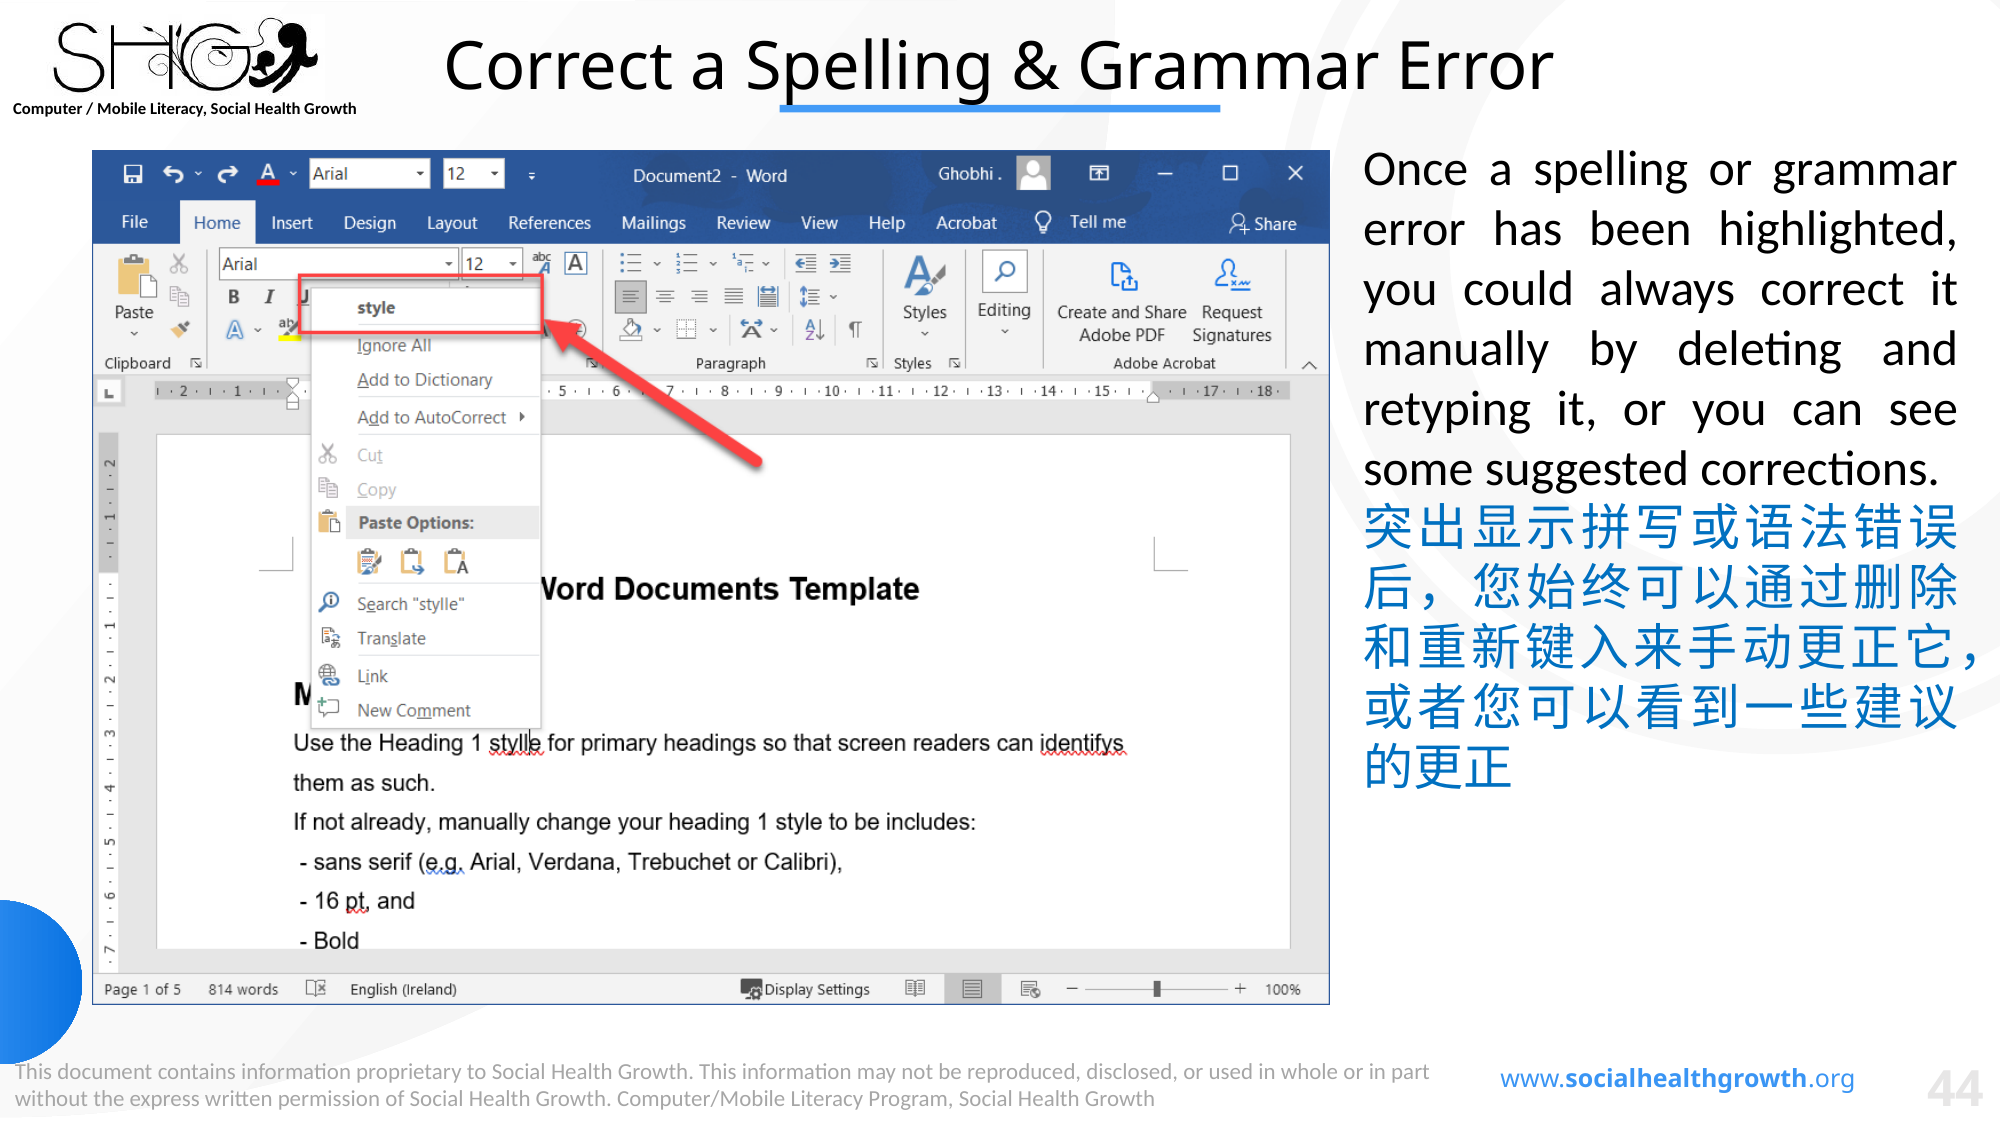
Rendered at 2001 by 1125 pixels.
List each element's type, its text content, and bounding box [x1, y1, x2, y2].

picture [92, 150, 1330, 1005]
text_box Correct a Spelling & Grammar Error [0, 0, 2000, 111]
text_box Once a spelling or grammar error has been highlighted, you could always correct it manually by deleting and retyping it, or you can see some suggested corrections. 突出显示拼写或语法错误后，您始终可以通过删除和重新键入来手动更正它，或者您可以看到一些建议的更正 [1348, 128, 1974, 804]
